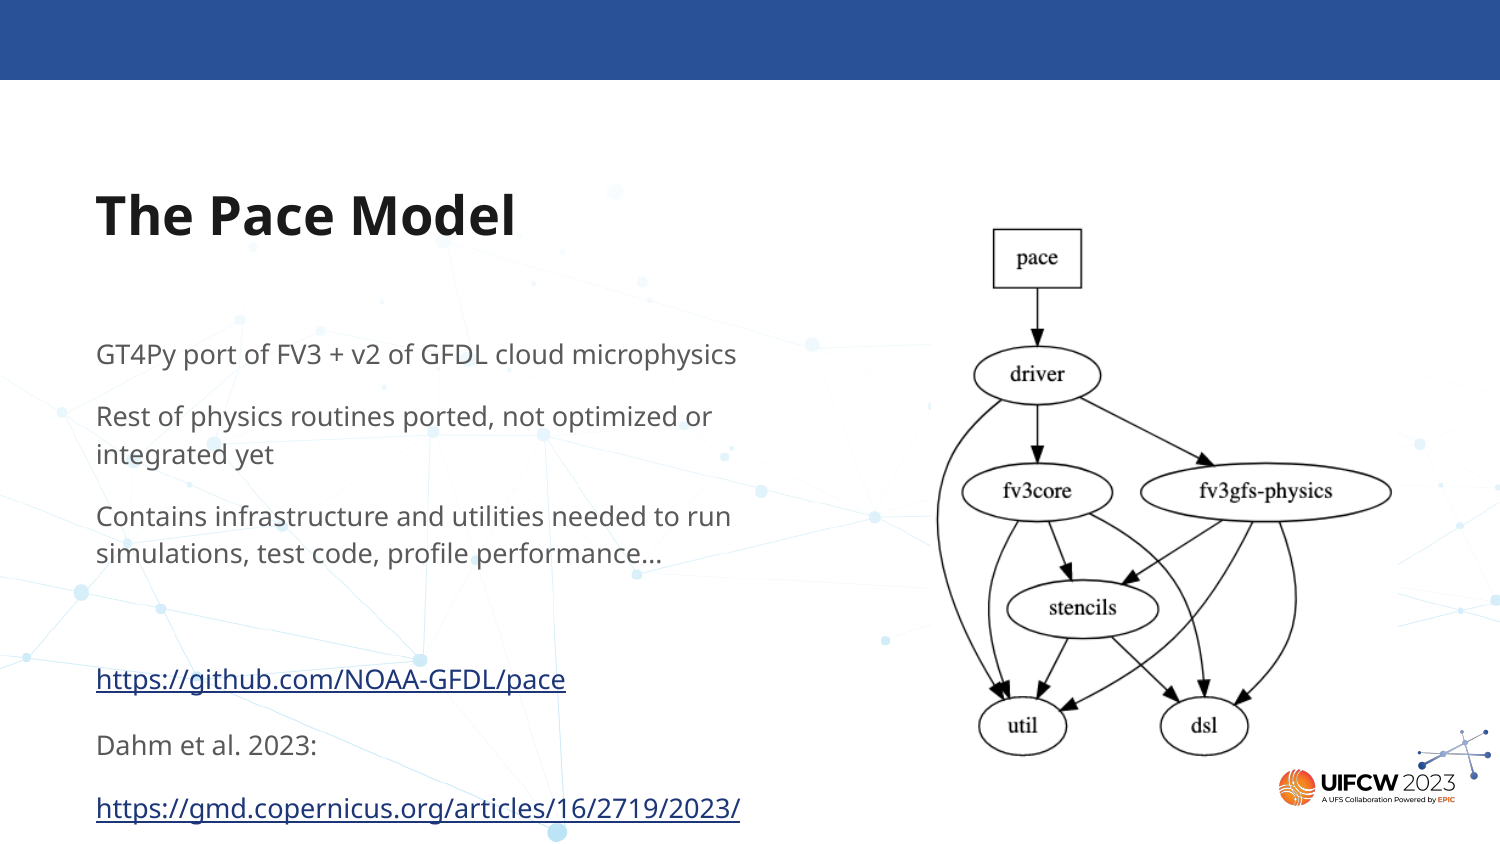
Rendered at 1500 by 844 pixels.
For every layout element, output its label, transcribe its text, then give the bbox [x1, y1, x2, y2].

title The Pace Model [80, 166, 724, 268]
picture [0, 80, 1500, 844]
subtitle GT4Py port of FV3 + v2 of GFDL cloud microphysics Rest of physics routines ported, not optimized or integrated yet Contains infrastructure and utilities needed to run simulations, test code, profile performance… https://github.com/NOAA-GFDL/pace Dahm et al. 2023: https://gmd.copernicus.org/articles/16/2719/2023/ [80, 317, 819, 844]
